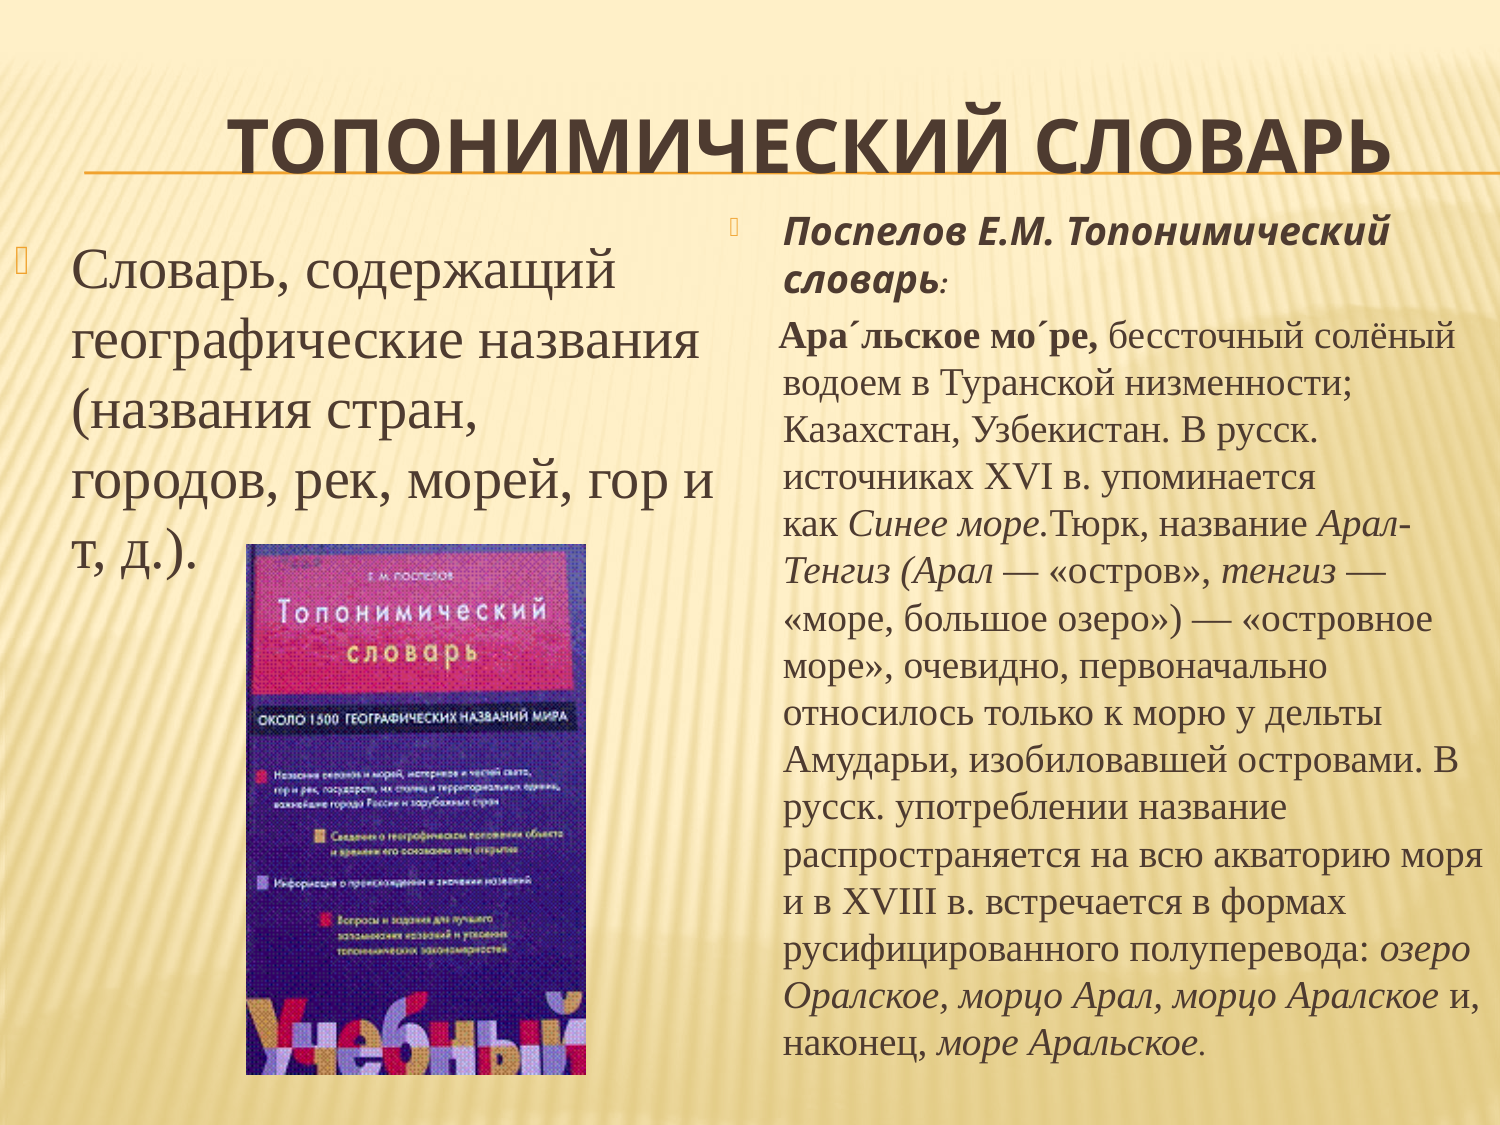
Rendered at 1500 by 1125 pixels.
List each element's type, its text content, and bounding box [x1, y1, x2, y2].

title Топонимический словарь [49, 75, 1475, 213]
picture [245, 543, 587, 1075]
list Словарь, содержащий географические названия (названия стран, городов, рек, морей, гор и т, д.). [0, 222, 714, 1038]
list Поспелов Е.М. Топонимический словарь: Ара´льское мо´ре, бессточный солёный водоем в Туранской низменности; Казахстан, Узбекистан. В русск. источниках XVI в. упоминается как Синее море.Тюрк, название Арал-Тенгиз (Арал — «остров», тенгиз — «море, большое озеро») — «островное море», очевидно, первоначально относилось только к морю у дельты Амударьи, изобиловавшей островами. В русск. употреблении название распространяется на всю акваторию моря и в XVIII в. встречается в формах русифицированного полуперевода: озеро Оралское, морцо Арал, морцо Аралское и, наконец, море Аральское. [714, 199, 1500, 1125]
